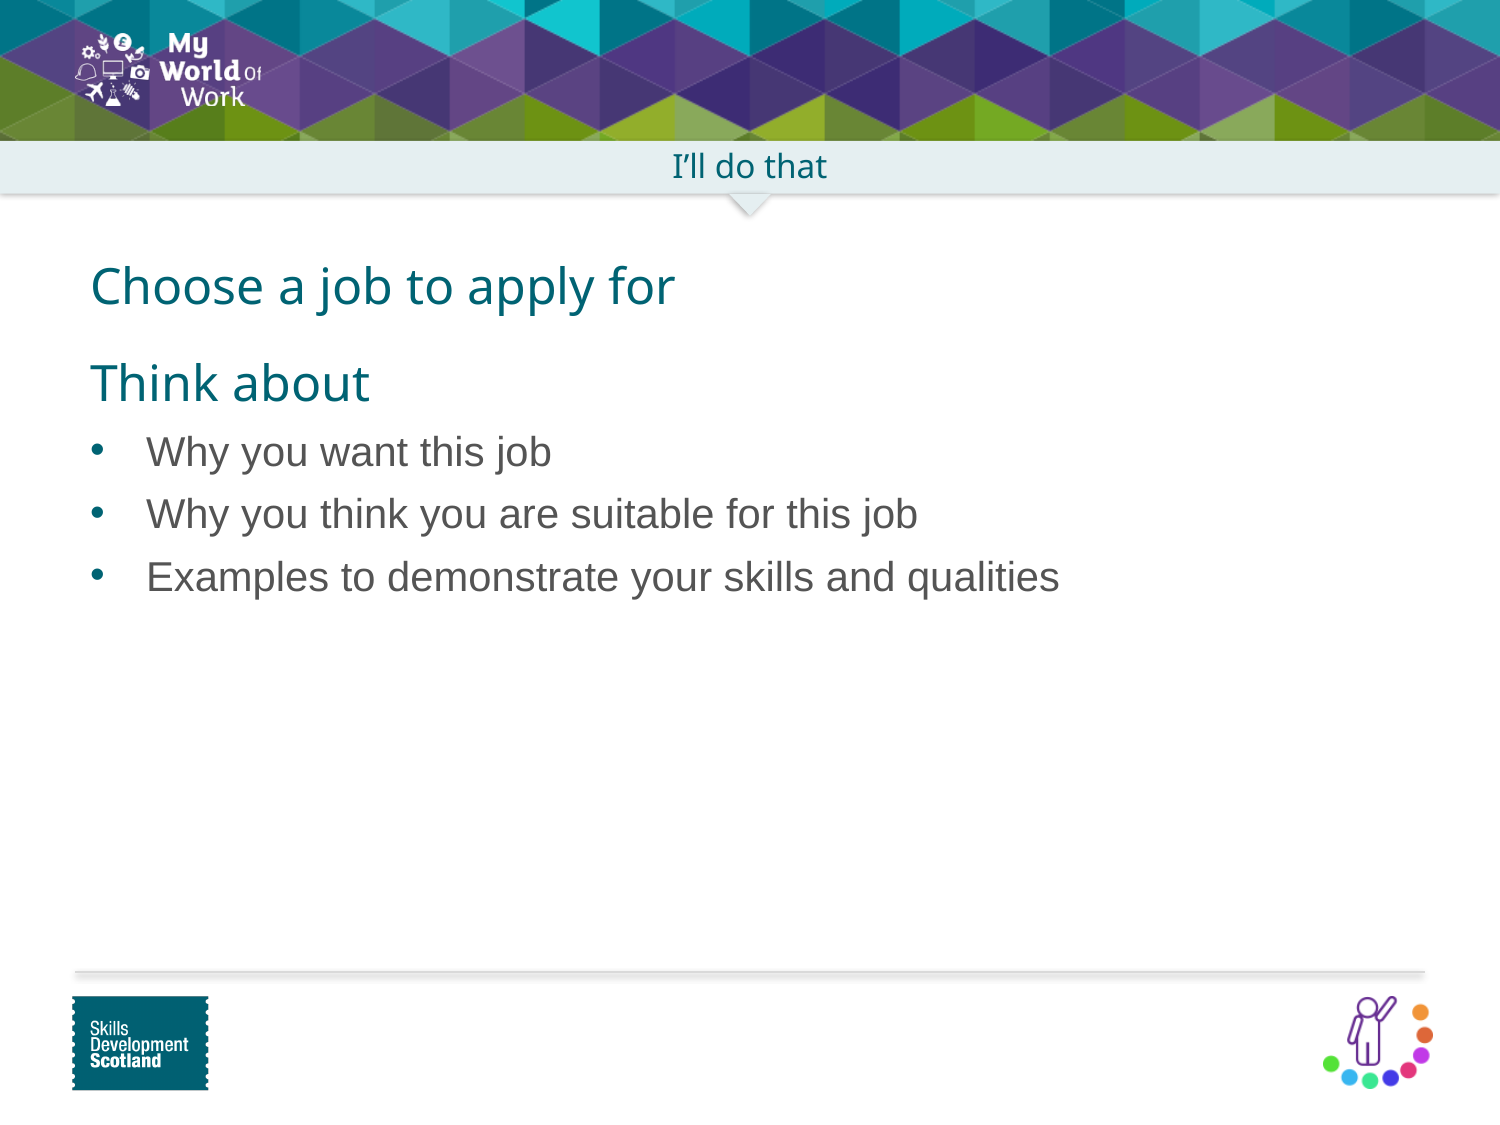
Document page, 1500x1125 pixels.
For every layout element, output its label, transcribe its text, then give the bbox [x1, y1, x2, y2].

picture [0, 933, 288, 1125]
picture [0, 0, 1500, 140]
picture [1323, 996, 1433, 1089]
list Choose a job to apply for Think about Why you want this job Why you think you are suitable for this job Examples to demonstrate your skills and qualities [74, 246, 1426, 954]
